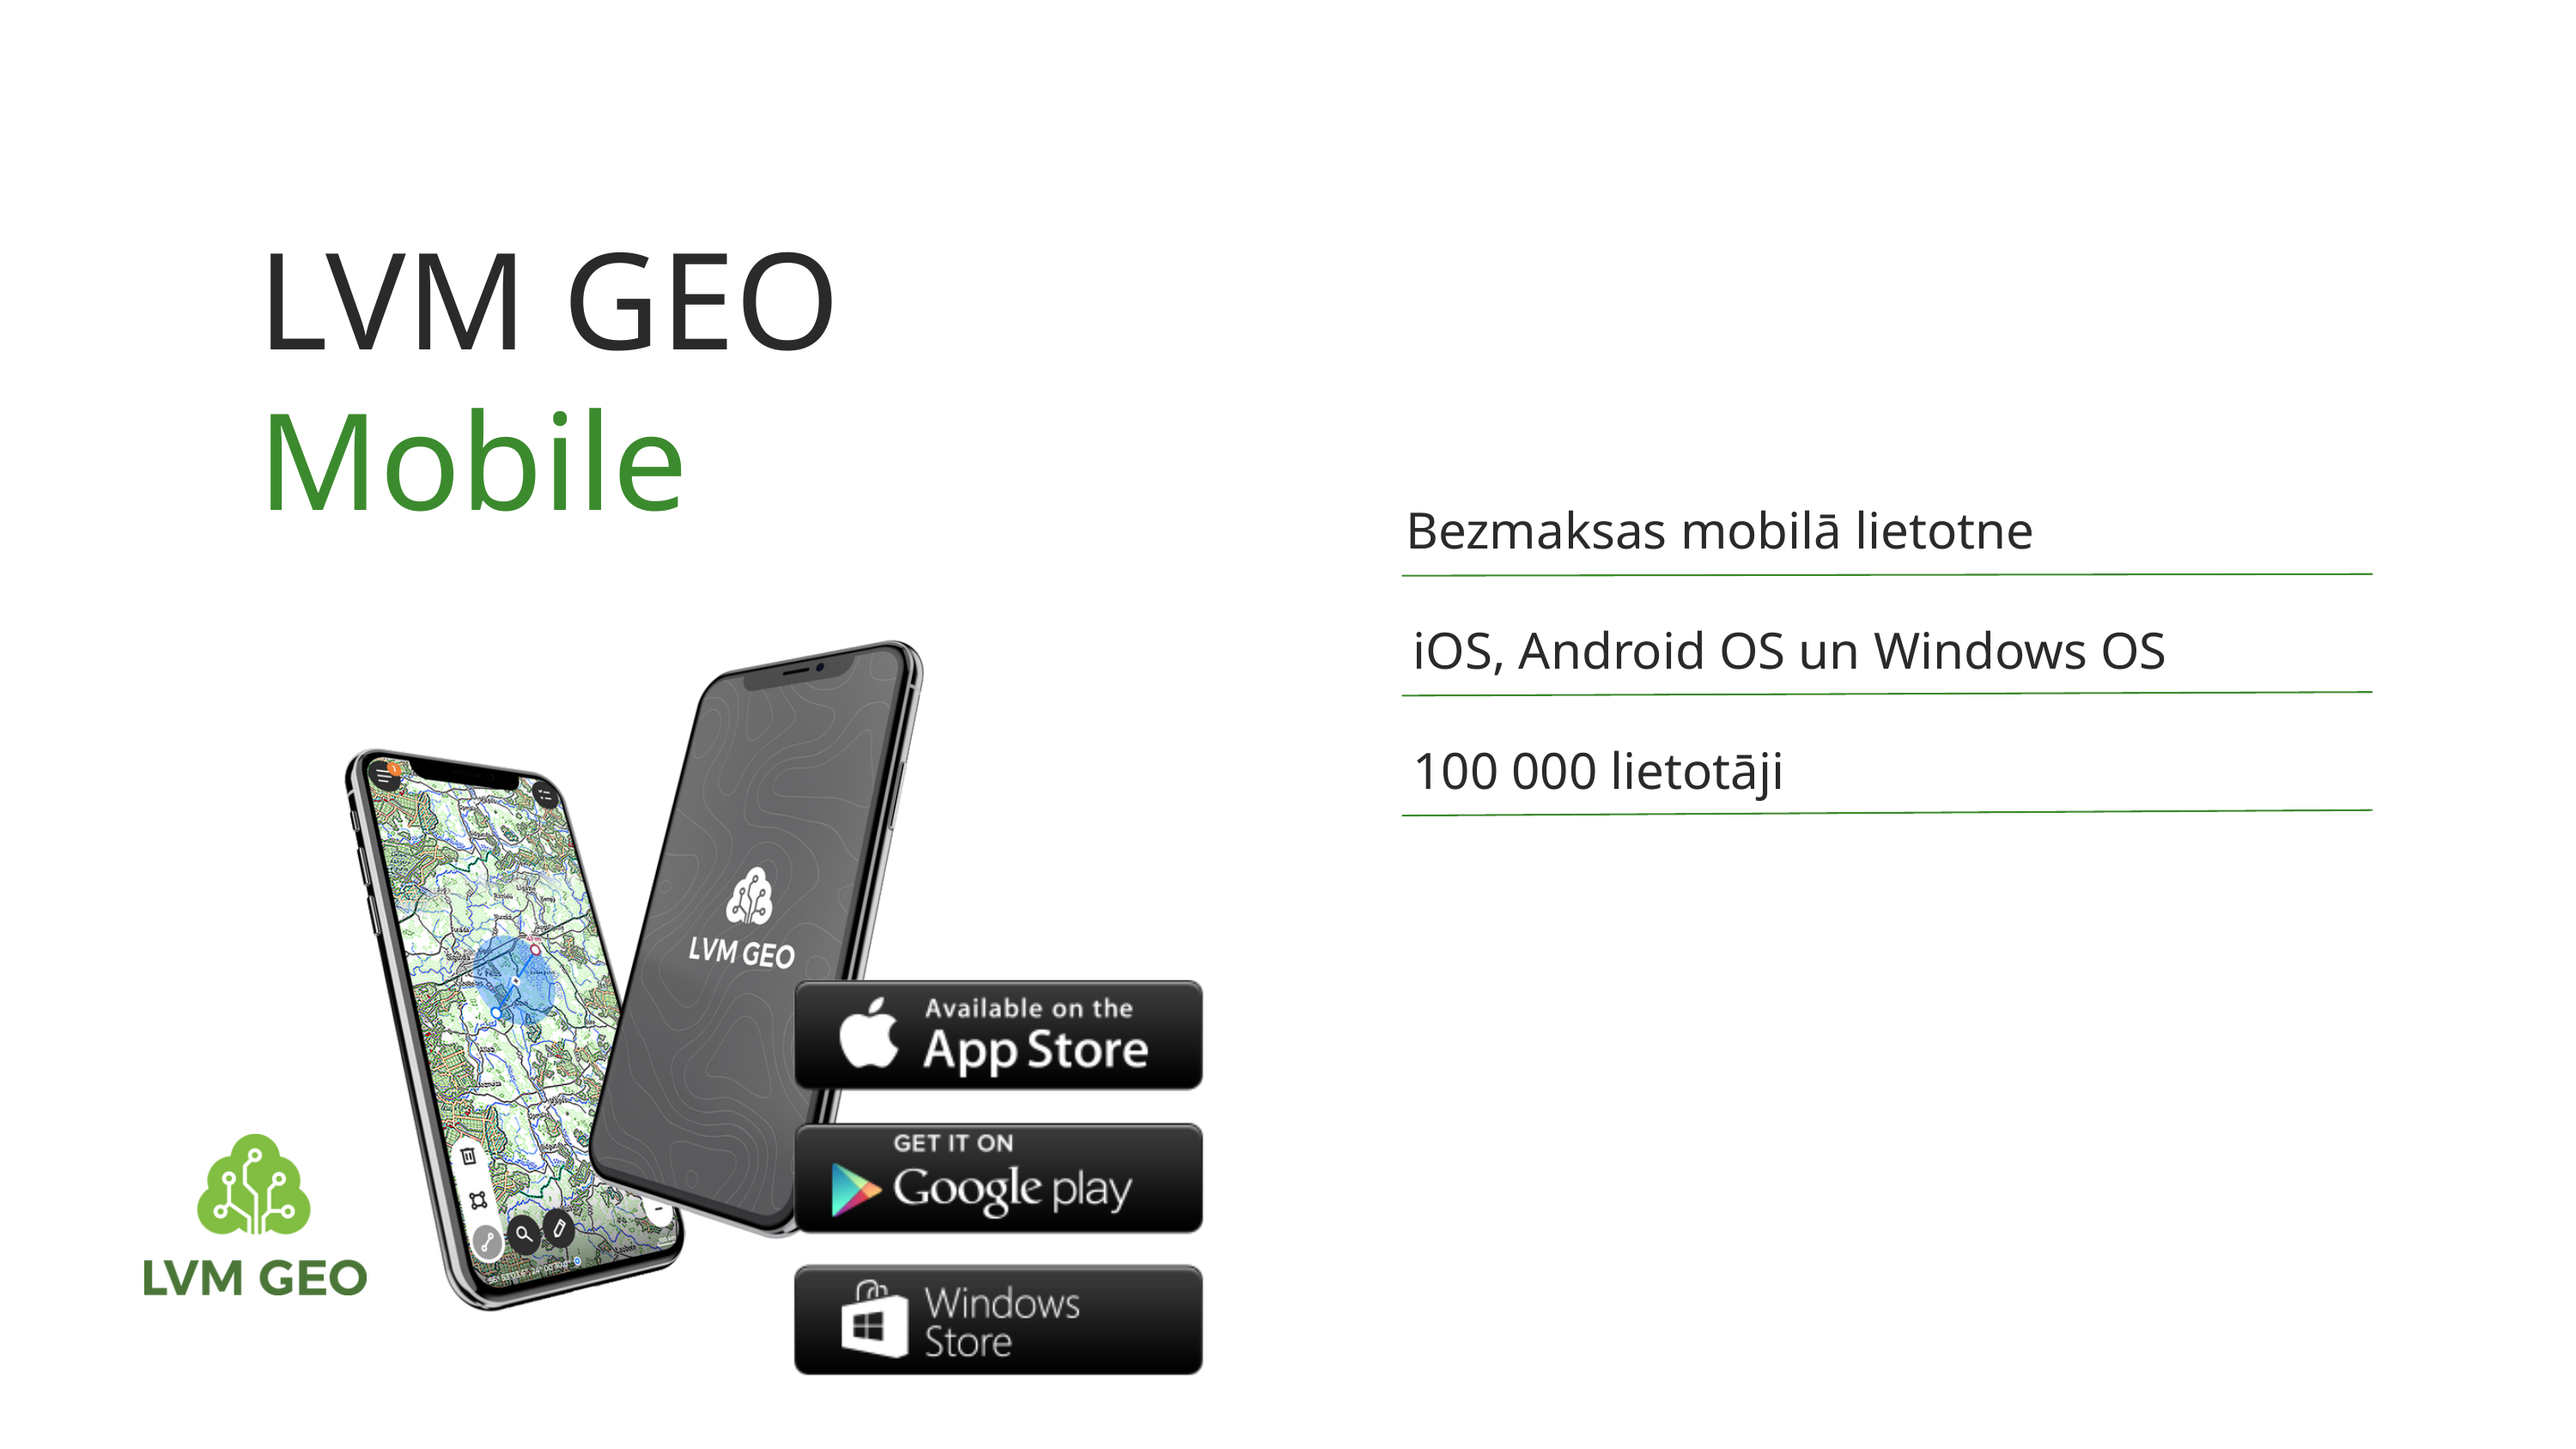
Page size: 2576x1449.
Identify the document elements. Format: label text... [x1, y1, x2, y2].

picture [144, 618, 1213, 1387]
text_box 100 000 lietotāji [1413, 738, 2576, 799]
text_box iOS, Android OS un Windows OS [1413, 619, 2340, 679]
text_box LVM GEO Mobile [258, 215, 1132, 537]
text_box Bezmaksas mobilā lietotne [1406, 499, 2576, 560]
